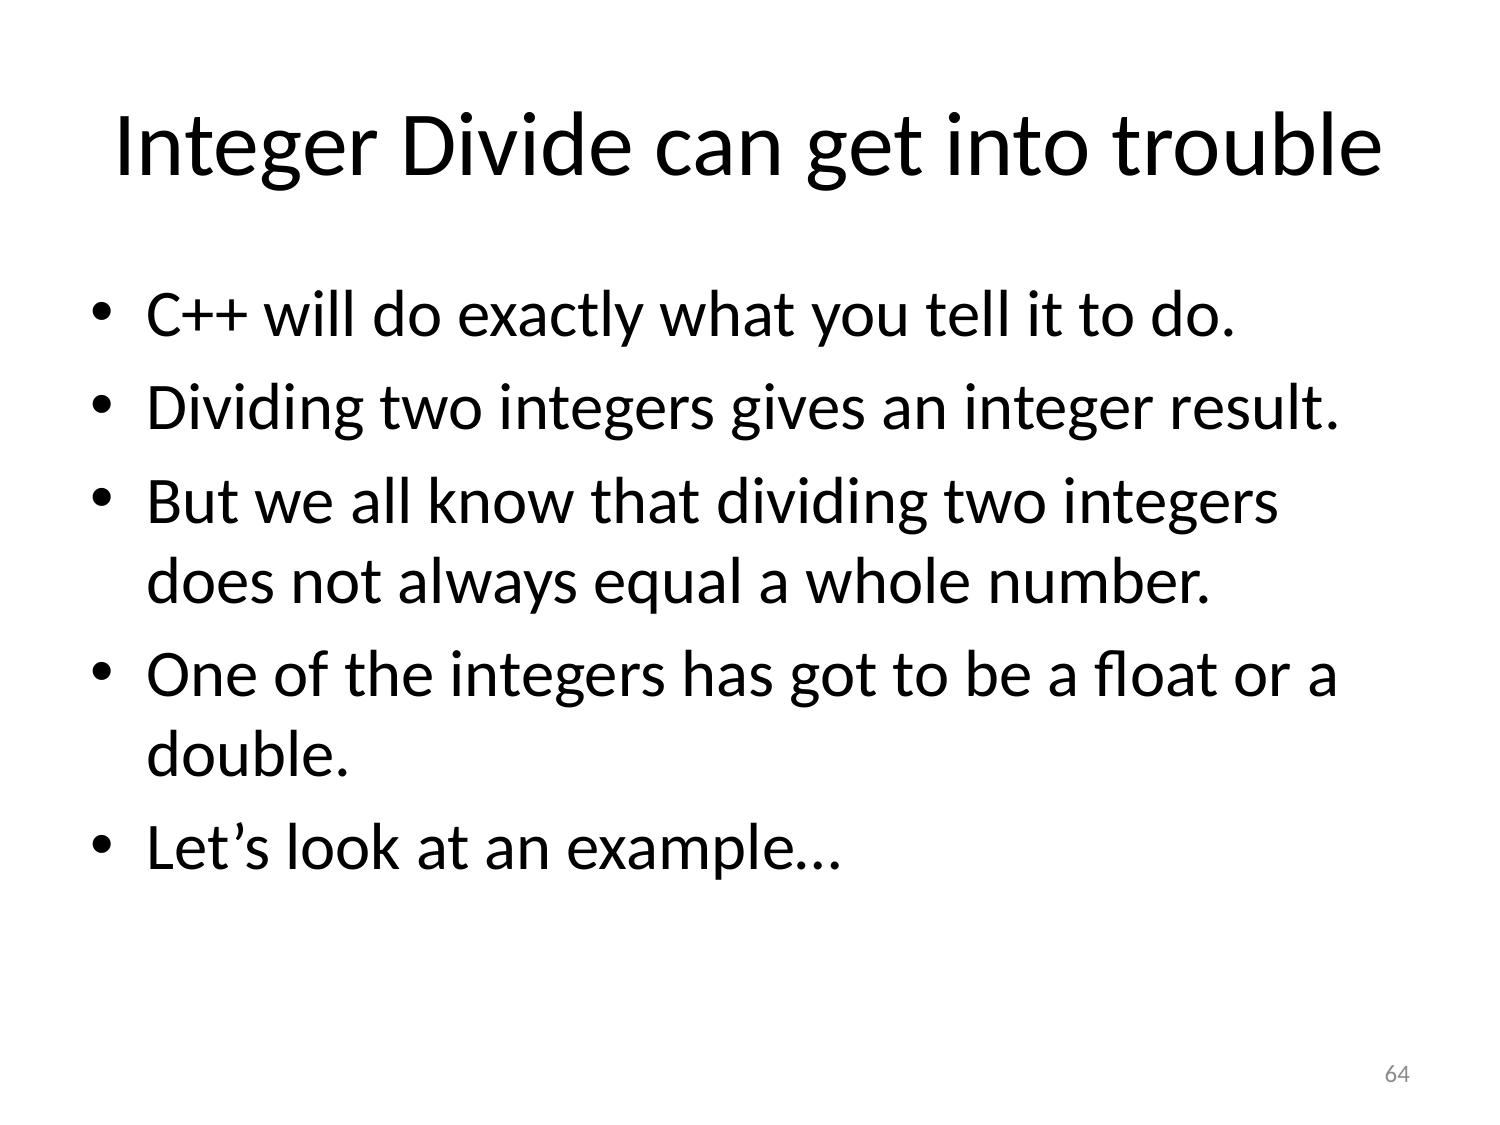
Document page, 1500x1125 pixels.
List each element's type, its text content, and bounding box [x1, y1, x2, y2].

list C++ will do exactly what you tell it to do. Dividing two integers gives an integer result. But we all know that dividing two integers does not always equal a whole number. One of the integers has got to be a float or a double. Let’s look at an example… [75, 262, 1425, 1005]
slide_number 64 [1074, 1042, 1425, 1103]
title Integer Divide can get into trouble [75, 45, 1425, 233]
